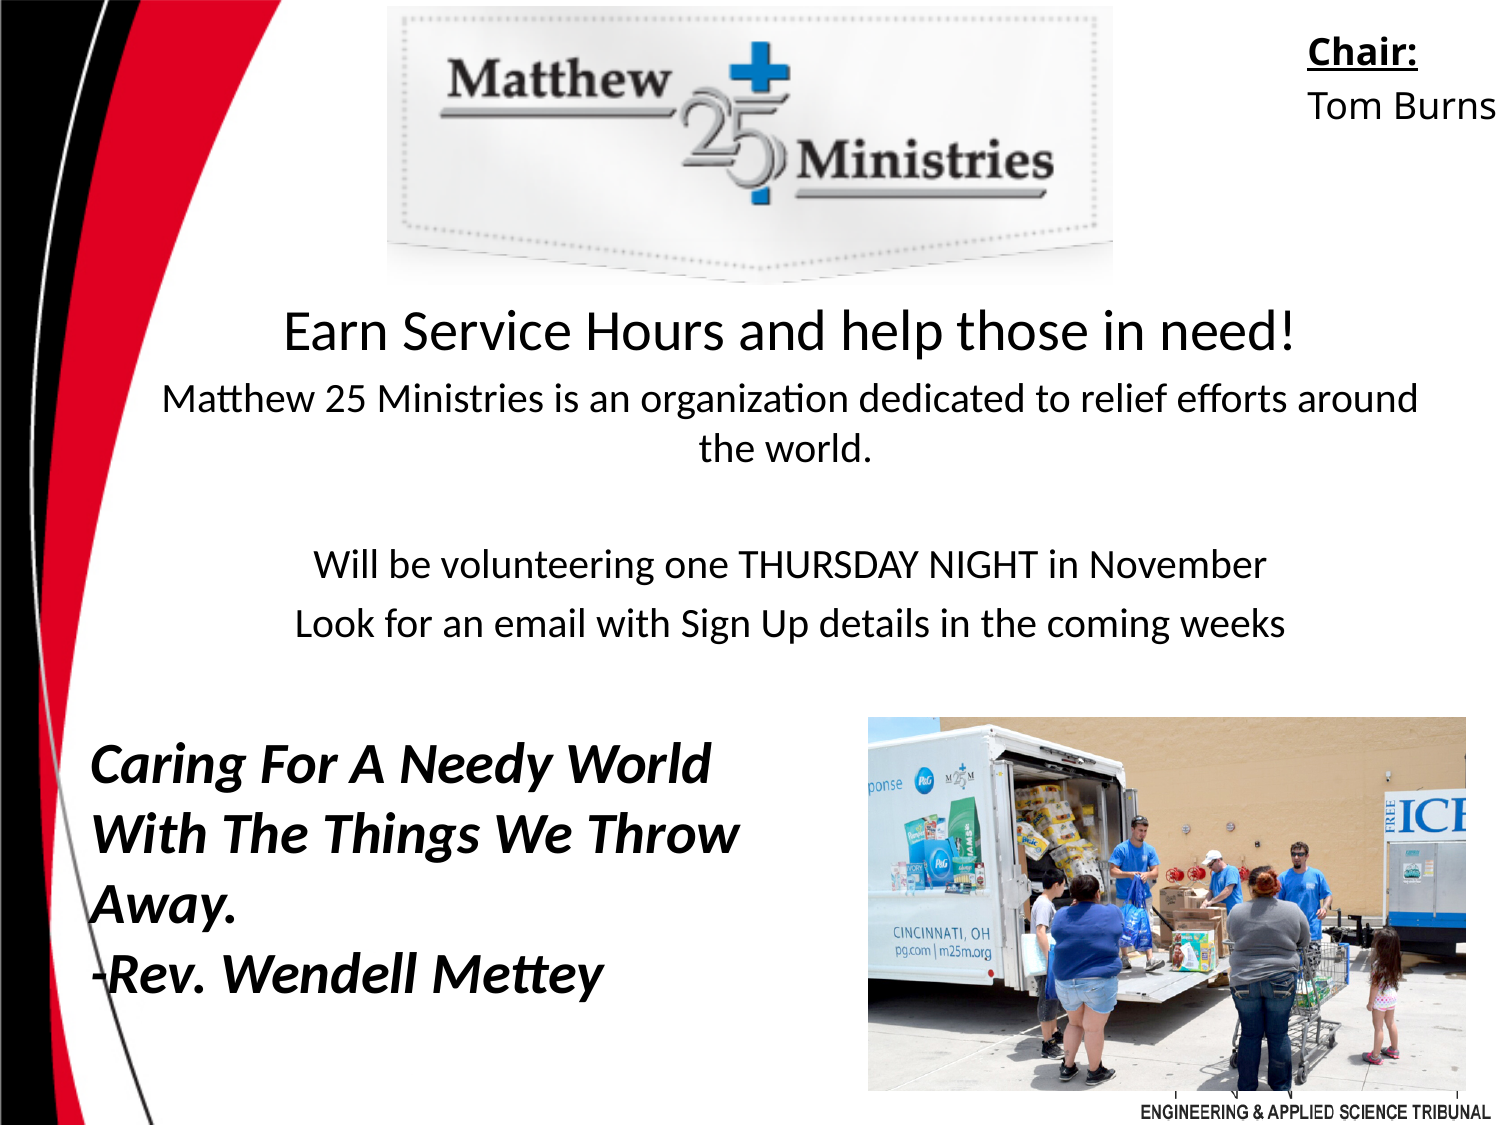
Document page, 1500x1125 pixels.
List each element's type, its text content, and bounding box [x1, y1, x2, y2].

picture [0, 0, 1113, 1125]
list Earn Service Hours and help those in need! Matthew 25 Ministries is an organization dedicated to relief efforts around the world. Will be volunteering one THURSDAY NIGHT in November Look for an email with Sign Up details in the coming weeks [115, 284, 1466, 1028]
text_box Chair: Tom Burns [1292, 0, 1500, 146]
text_box Caring For A Needy World With The Things We Throw Away. -Rev. Wendell Mettey [74, 717, 825, 1016]
picture [868, 717, 1495, 1121]
